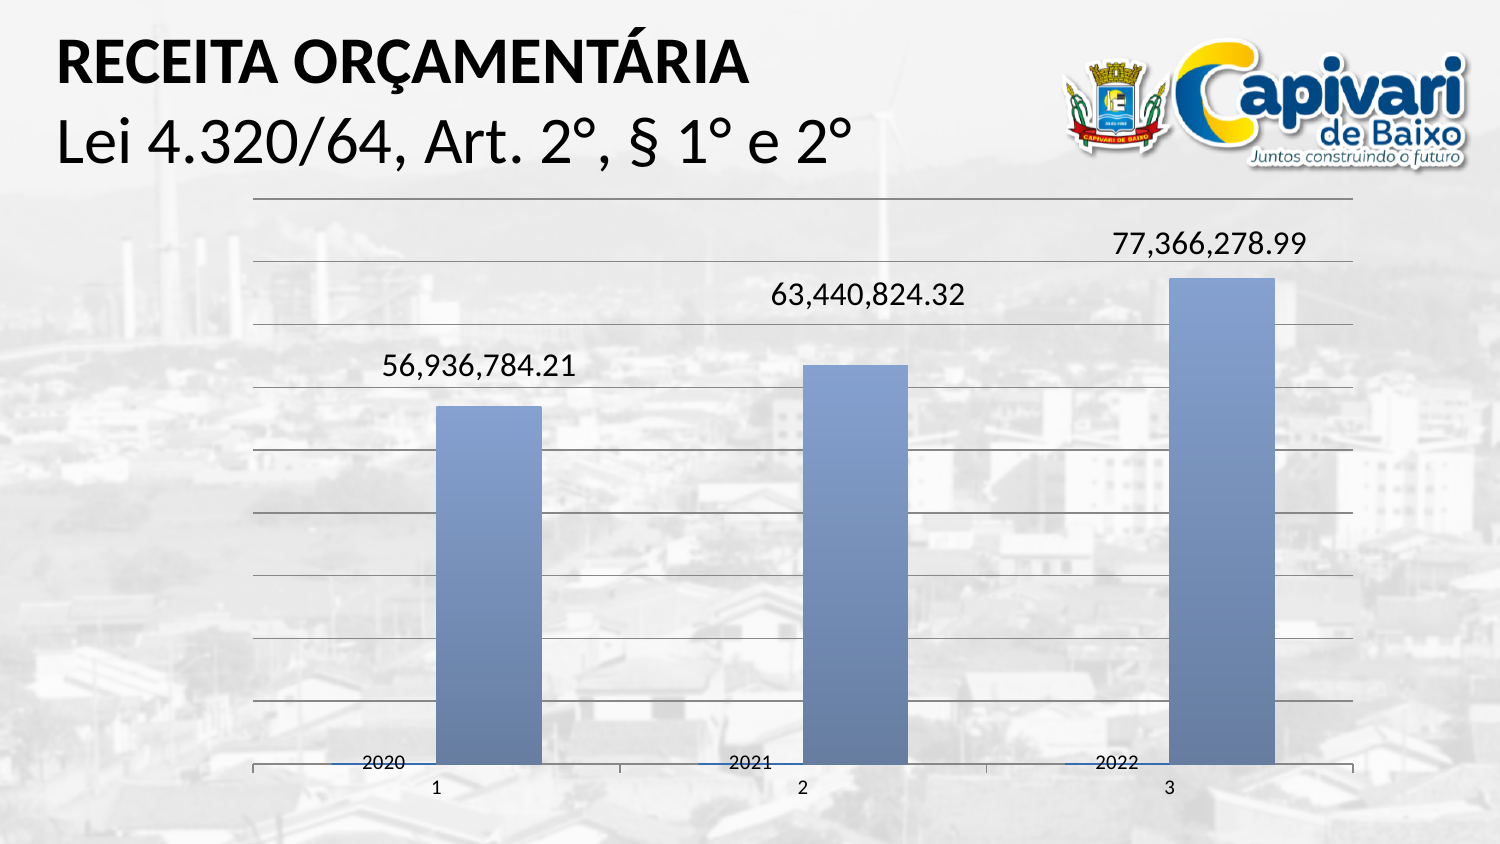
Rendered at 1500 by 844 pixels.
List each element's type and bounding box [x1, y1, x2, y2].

chart [229, 186, 1377, 812]
picture [0, 0, 1500, 844]
